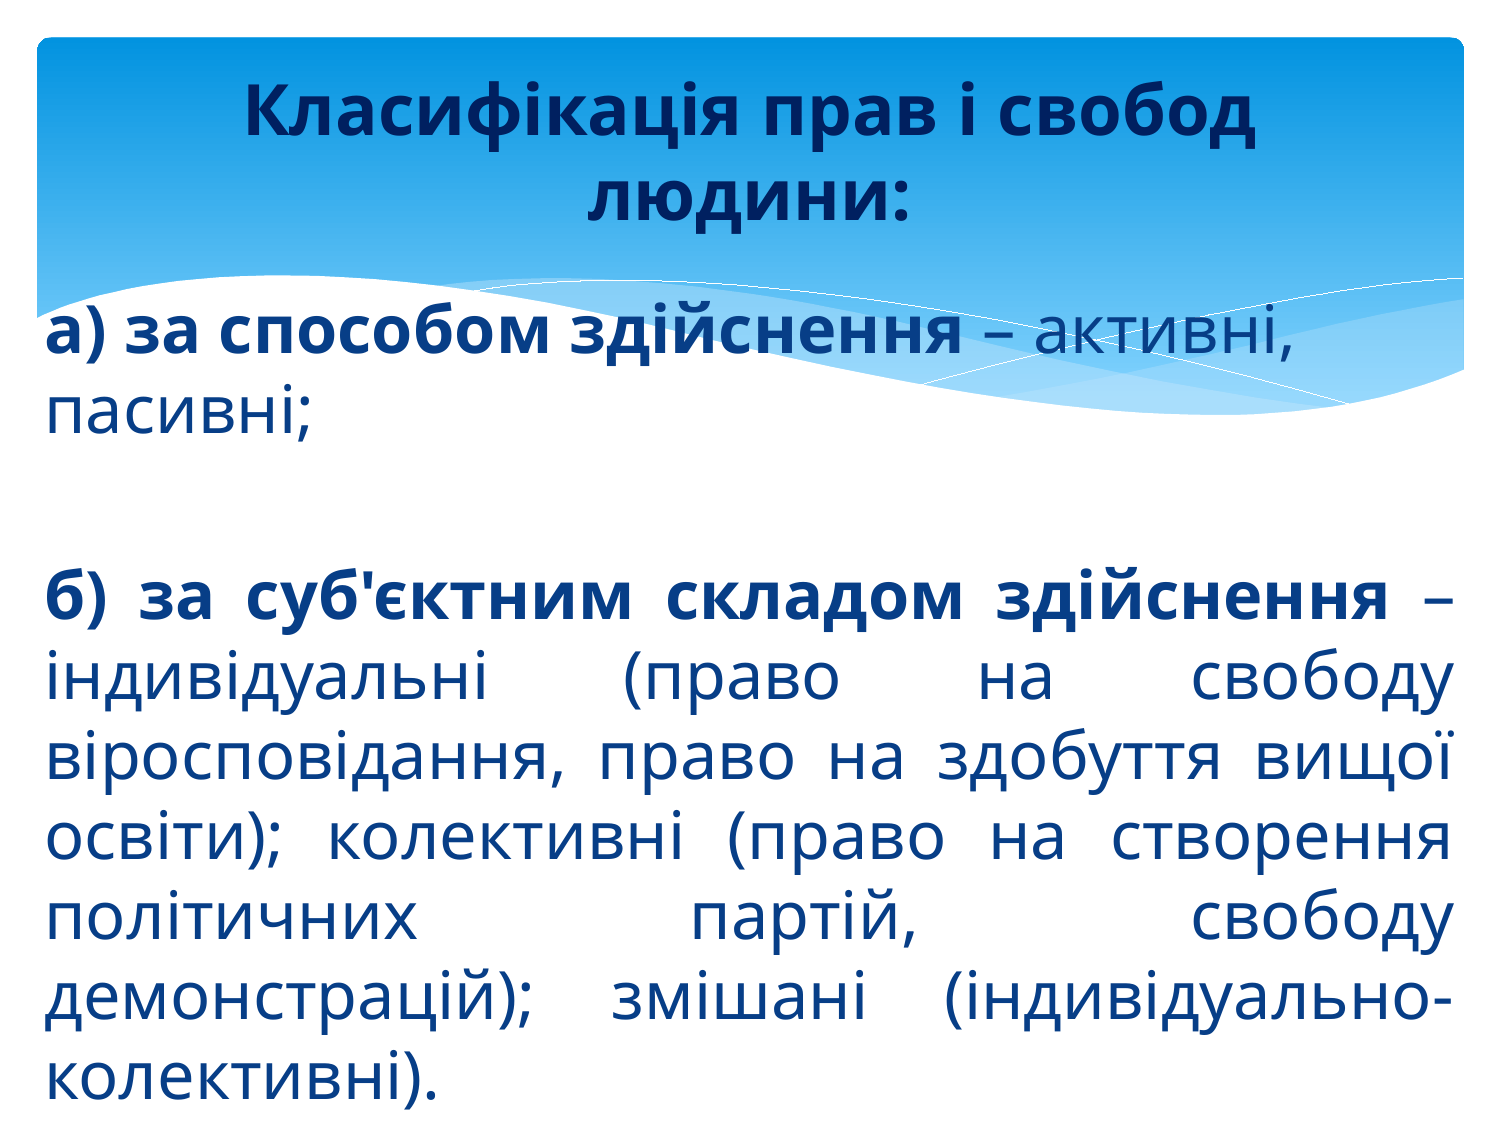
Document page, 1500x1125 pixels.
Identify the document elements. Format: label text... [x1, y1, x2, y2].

list а) за способом здійснення – активні, пасивні; б) за суб'єктним складом здійснення – індивідуальні (право на свободу віросповідання, право на здобуття вищої освіти); колективні (право на створення політичних партій, свободу демонстрацій); змішані (індивідуально-колективні). [29, 278, 1471, 1083]
title Класифікація прав і свобод людини: [75, 55, 1425, 244]
